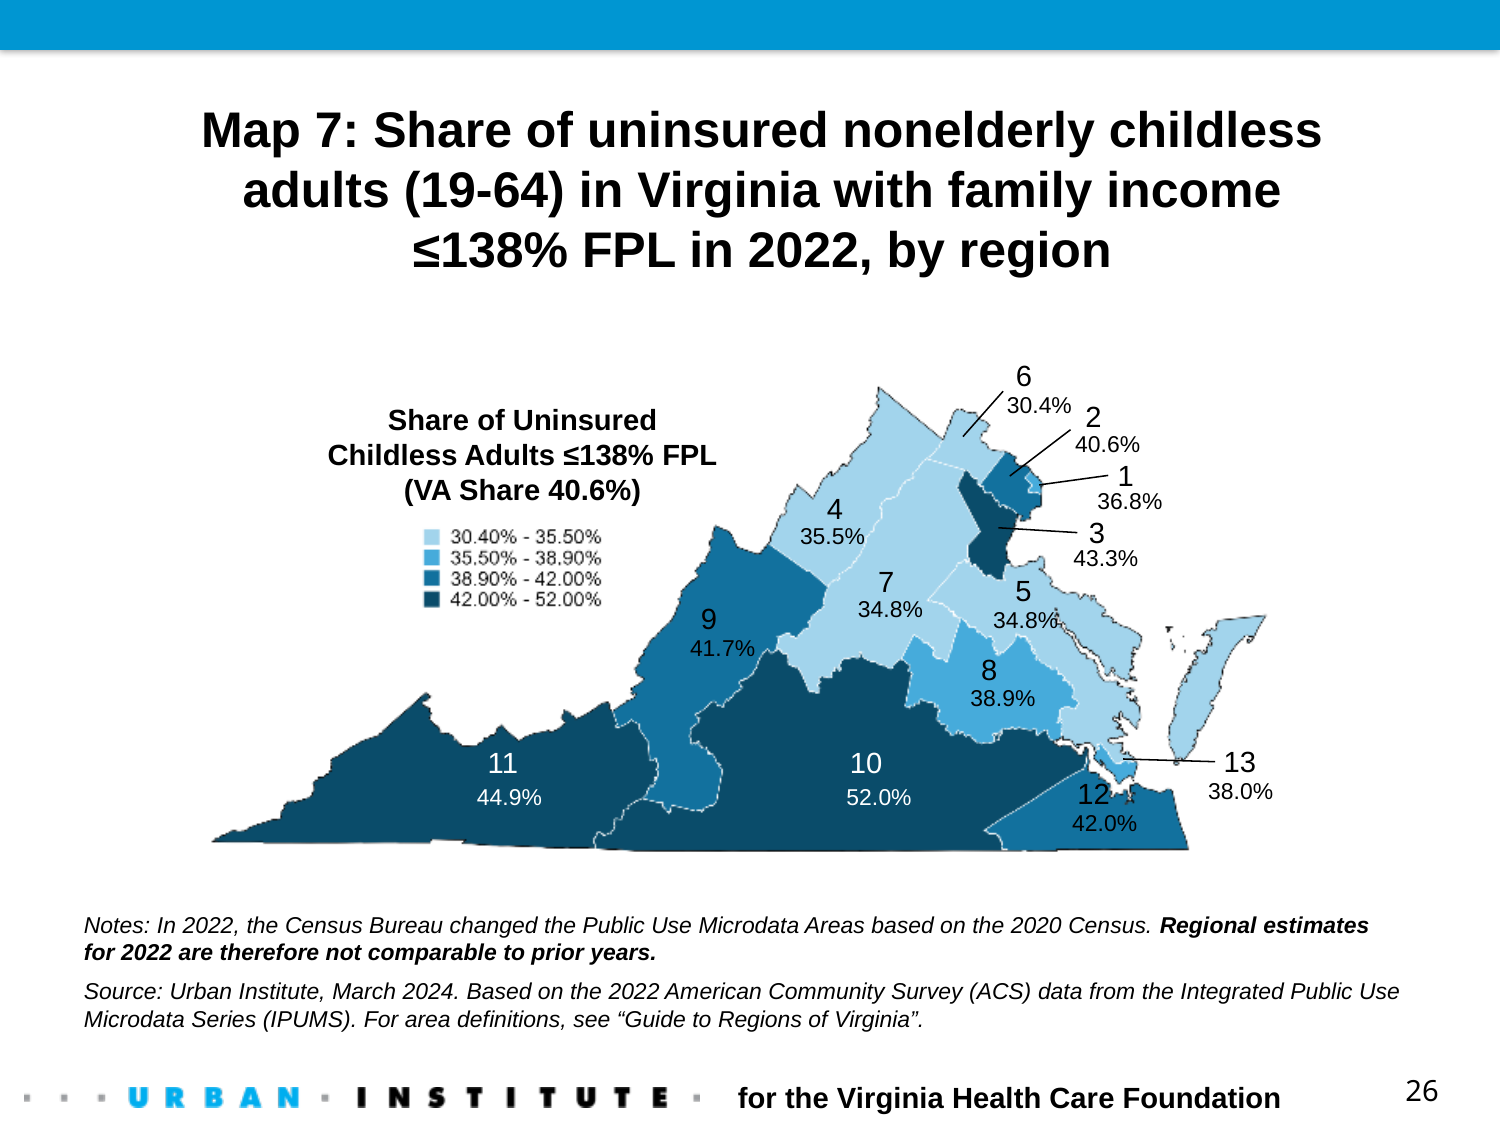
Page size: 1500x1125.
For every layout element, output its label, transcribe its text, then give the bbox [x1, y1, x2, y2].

text_box for the Virginia Health Care Foundation [723, 1071, 1450, 1111]
picture [24, 1087, 136, 1108]
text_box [962, 390, 1004, 437]
text_box Notes: In 2022, the Census Bureau changed the Public Use Microdata Areas based on the 2020 Census. Regional estimates for 2022 are therefore not comparable to prior years. Source: Urban Institute, March 2024. Based on the 2022 American Community Survey (ACS) data from the Integrated Public Use Microdata Series (IPUMS). For area definitions, see “Guide to Regions of Virginia”. [69, 903, 1420, 1040]
picture [143, 323, 1344, 924]
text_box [998, 527, 1078, 533]
text_box Map 7: Share of uninsured nonelderly childless adults (19-64) in Virginia with family income ≤138% FPL in 2022, by region [75, 89, 1450, 285]
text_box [1009, 429, 1071, 477]
picture [285, 1087, 292, 1097]
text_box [1122, 758, 1216, 762]
picture [140, 1087, 700, 1108]
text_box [1038, 475, 1109, 486]
picture [136, 1087, 141, 1101]
